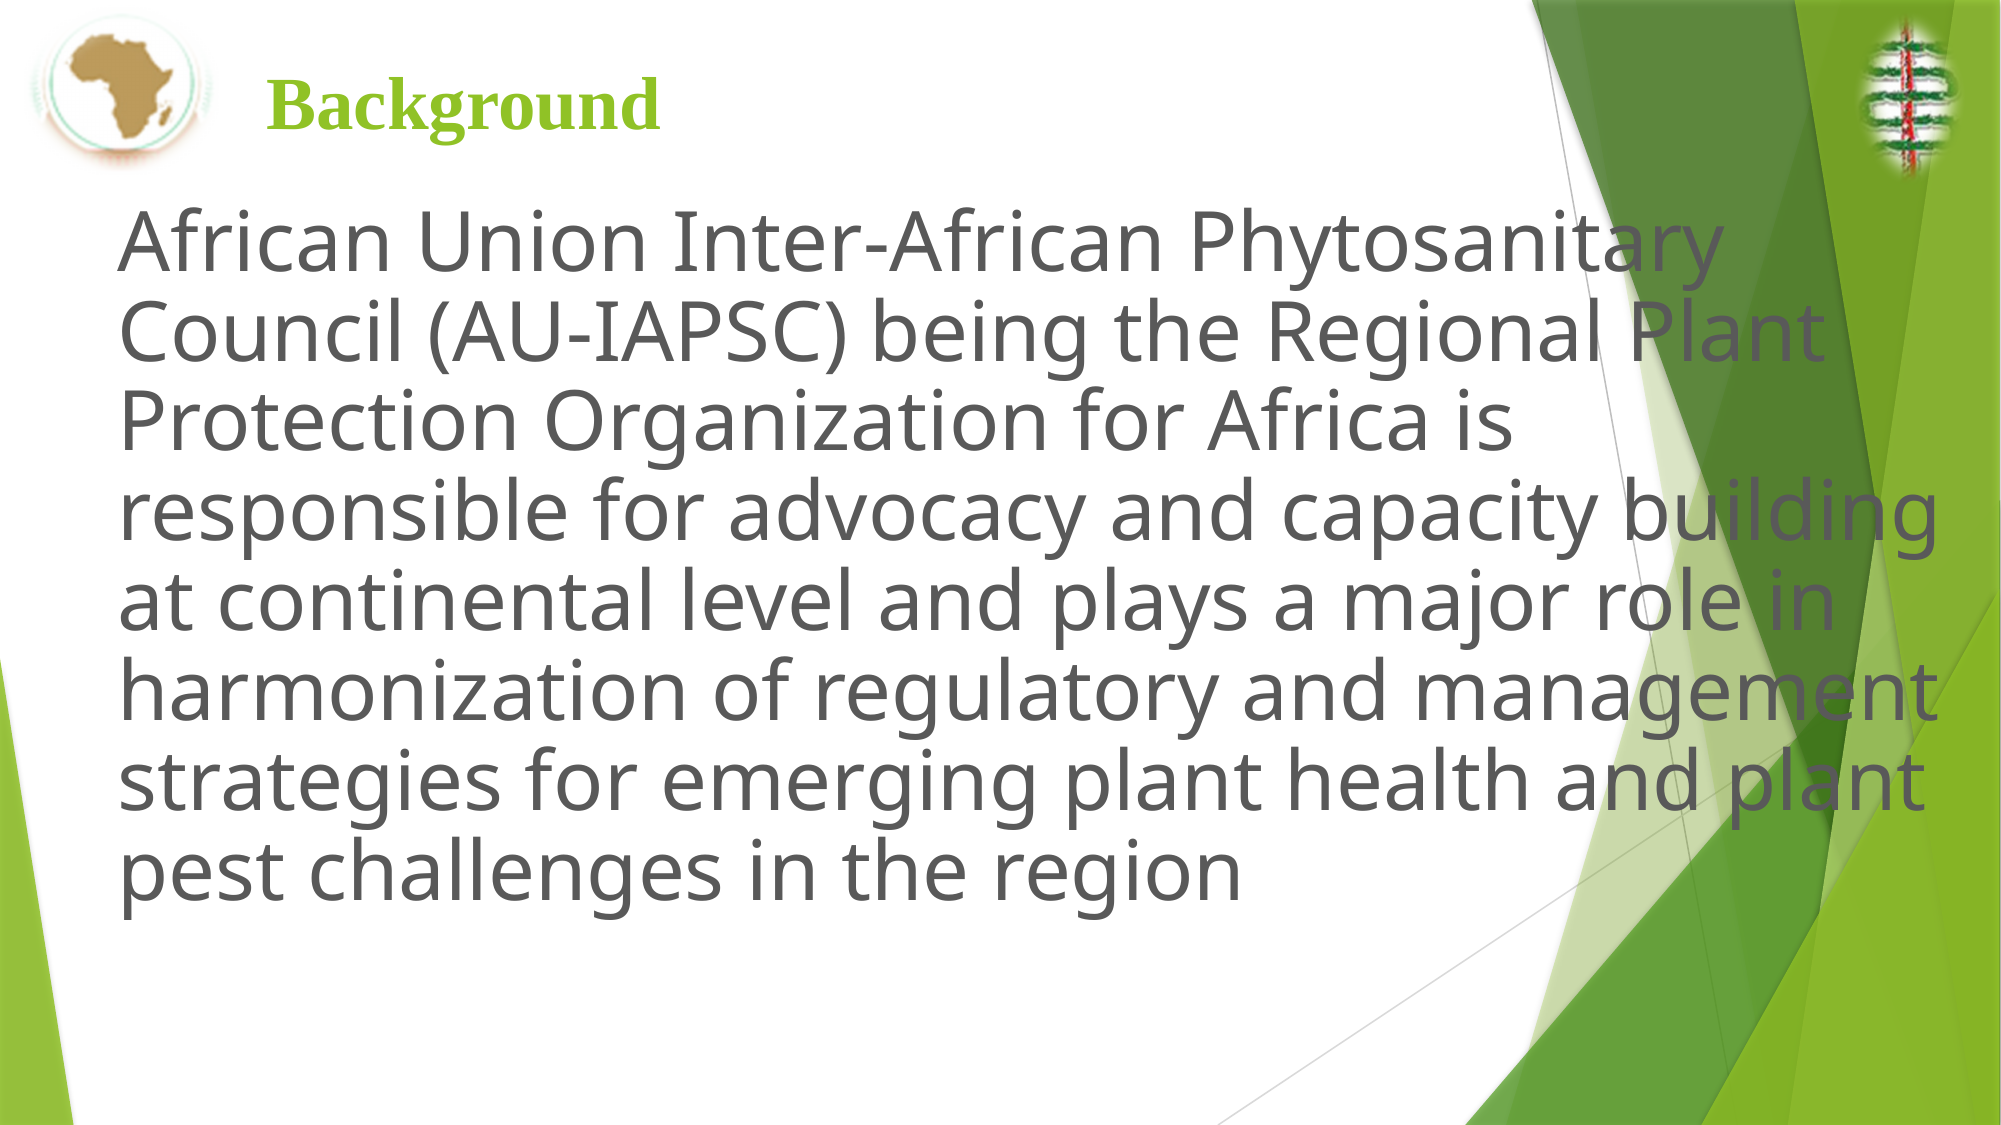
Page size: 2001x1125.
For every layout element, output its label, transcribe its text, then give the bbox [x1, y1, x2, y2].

text_box African Union Inter-African Phytosanitary Council (AU-IAPSC) being the Regional Plant Protection Organization for Africa is responsible for advocacy and capacity building at continental level and plays a major role in harmonization of regulatory and management strategies for emerging plant health and plant pest challenges in the region [102, 191, 2000, 1125]
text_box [19, 3, 1970, 193]
